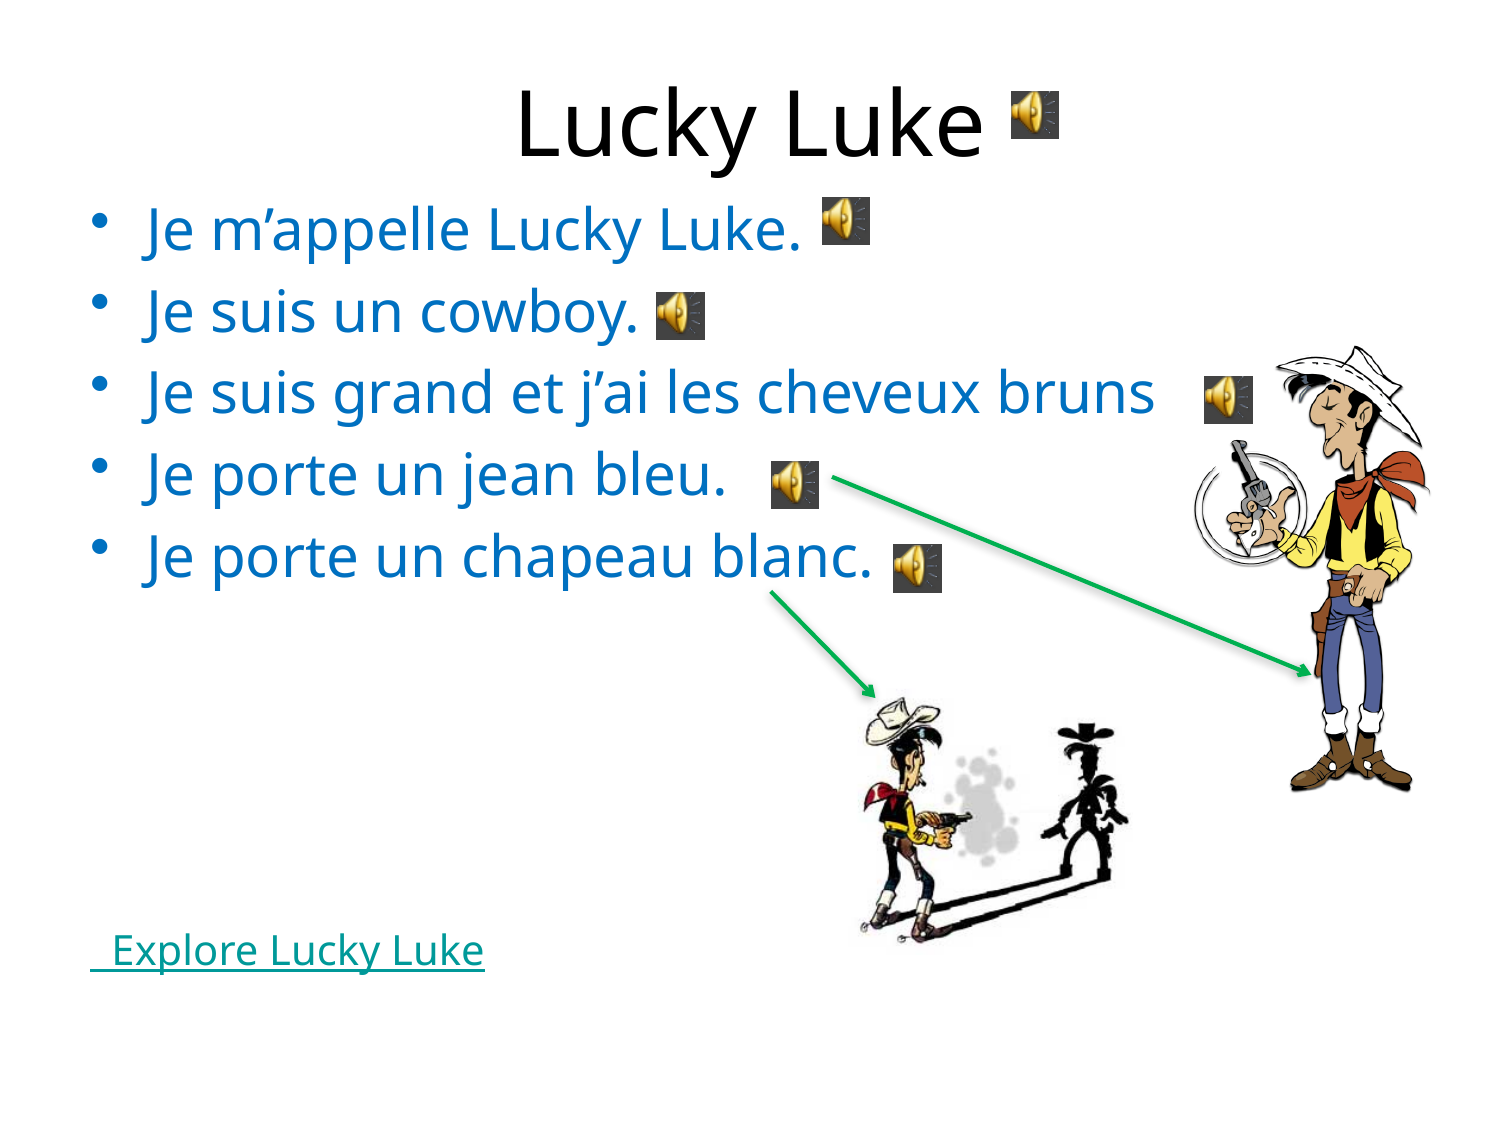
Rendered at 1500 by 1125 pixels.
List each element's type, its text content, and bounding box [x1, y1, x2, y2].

list Je m’appelle Lucky Luke. Je suis un cowboy. Je suis grand et j’ai les cheveux bruns Je porte un jean bleu. Je porte un chapeau blanc. Explore Lucky Luke [75, 378, 1425, 968]
picture [1009, 89, 1061, 141]
picture [820, 196, 872, 247]
picture [769, 459, 821, 511]
text_box [41, 278, 1140, 378]
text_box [831, 476, 1312, 676]
picture [847, 336, 1500, 955]
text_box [770, 591, 876, 699]
list Je m’appelle Lucky Luke. Je suis un cowboy. Je suis grand et j’ai les cheveux bruns Je porte un jean bleu. Je porte un chapeau blanc. Explore Lucky Luke [75, 184, 1425, 334]
title Lucky Luke [75, 45, 1425, 173]
picture [655, 290, 706, 342]
